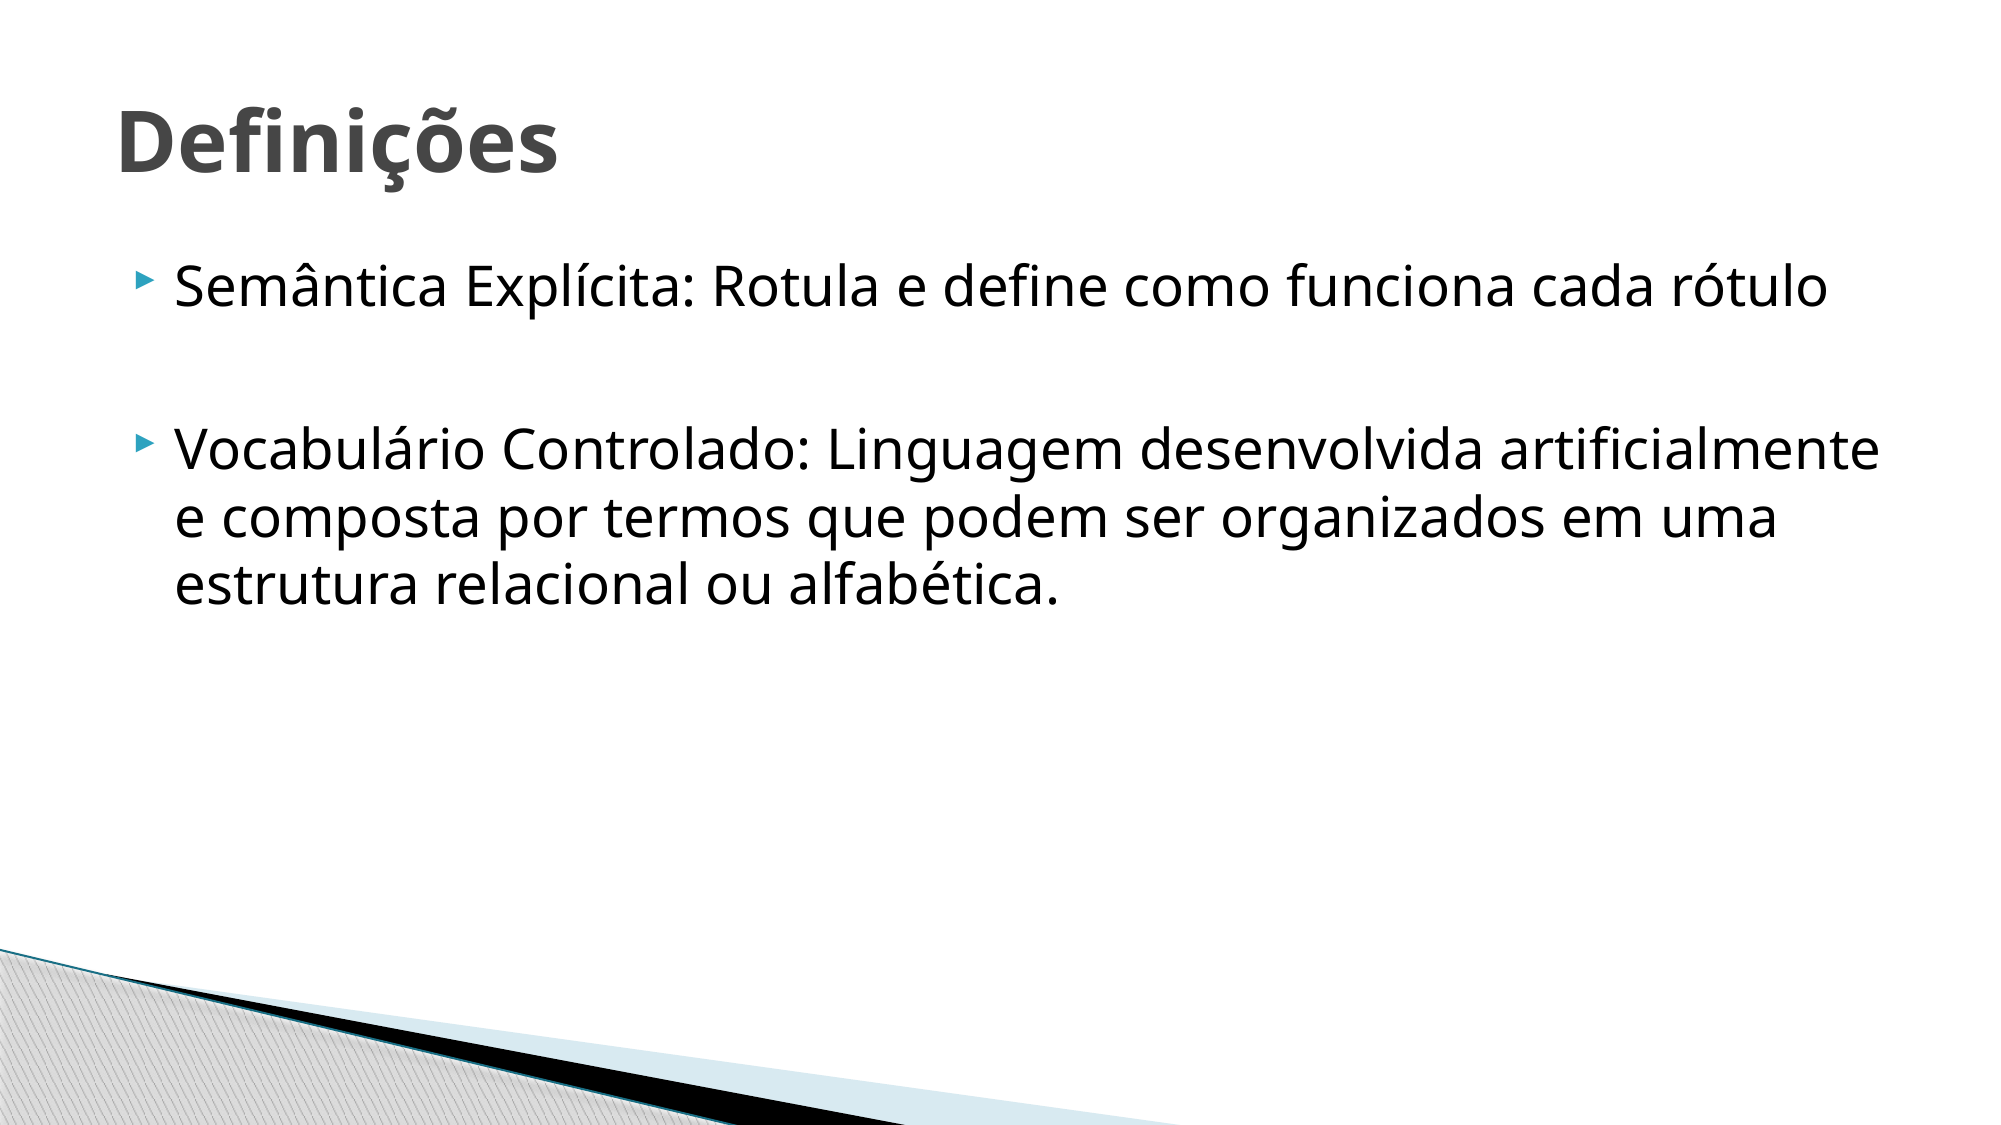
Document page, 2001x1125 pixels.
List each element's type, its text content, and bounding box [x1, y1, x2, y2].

title Definições [99, 45, 1900, 233]
list Semântica Explícita: Rotula e define como funciona cada rótulo Vocabulário Controlado: Linguagem desenvolvida artificialmente e composta por termos que podem ser organizados em uma estrutura relacional ou alfabética. [99, 243, 1900, 986]
